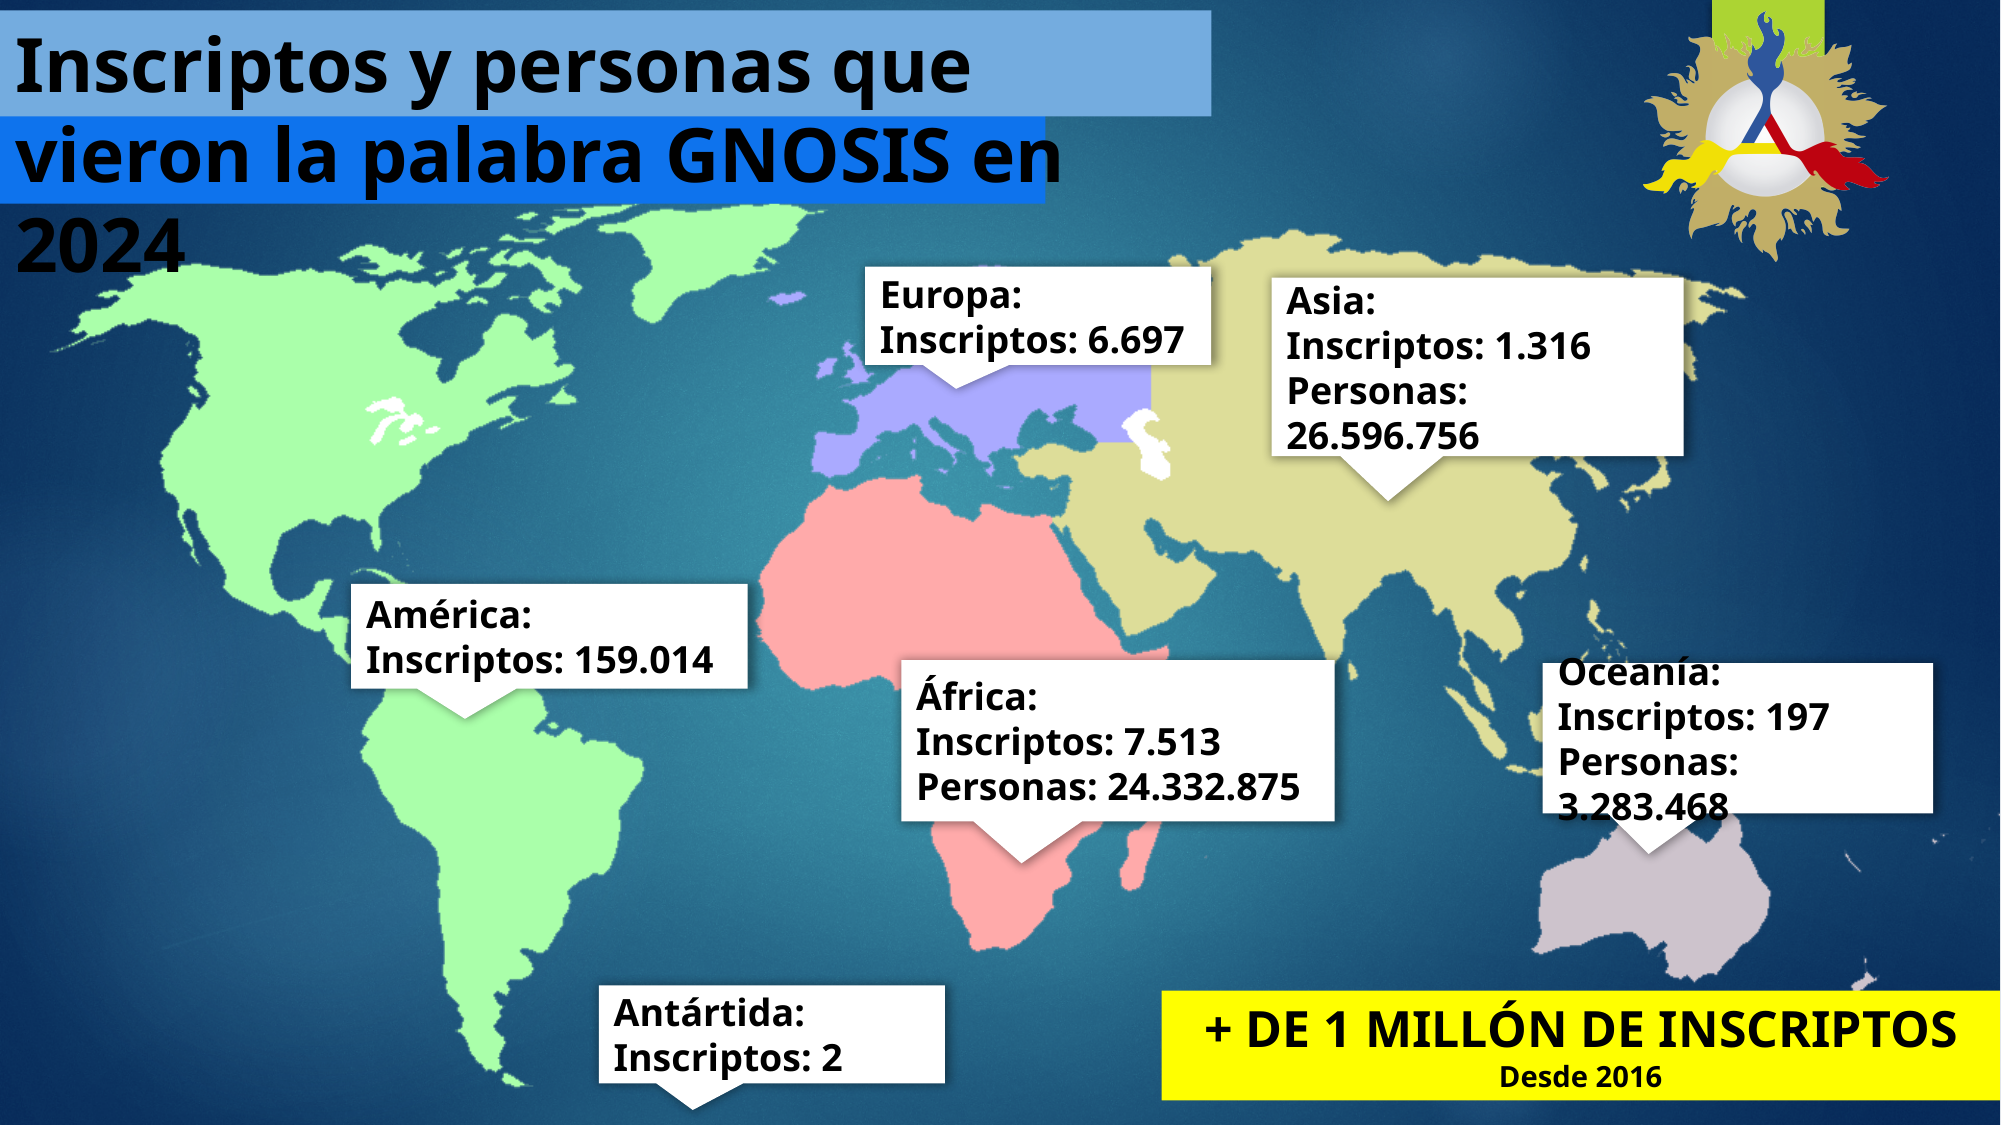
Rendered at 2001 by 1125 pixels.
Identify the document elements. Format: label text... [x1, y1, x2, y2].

text_box [0, 117, 1047, 205]
picture [0, 0, 2000, 1125]
title Inscriptos y personas que vieron la palabra GNOSIS en 2024 [0, 10, 1212, 117]
